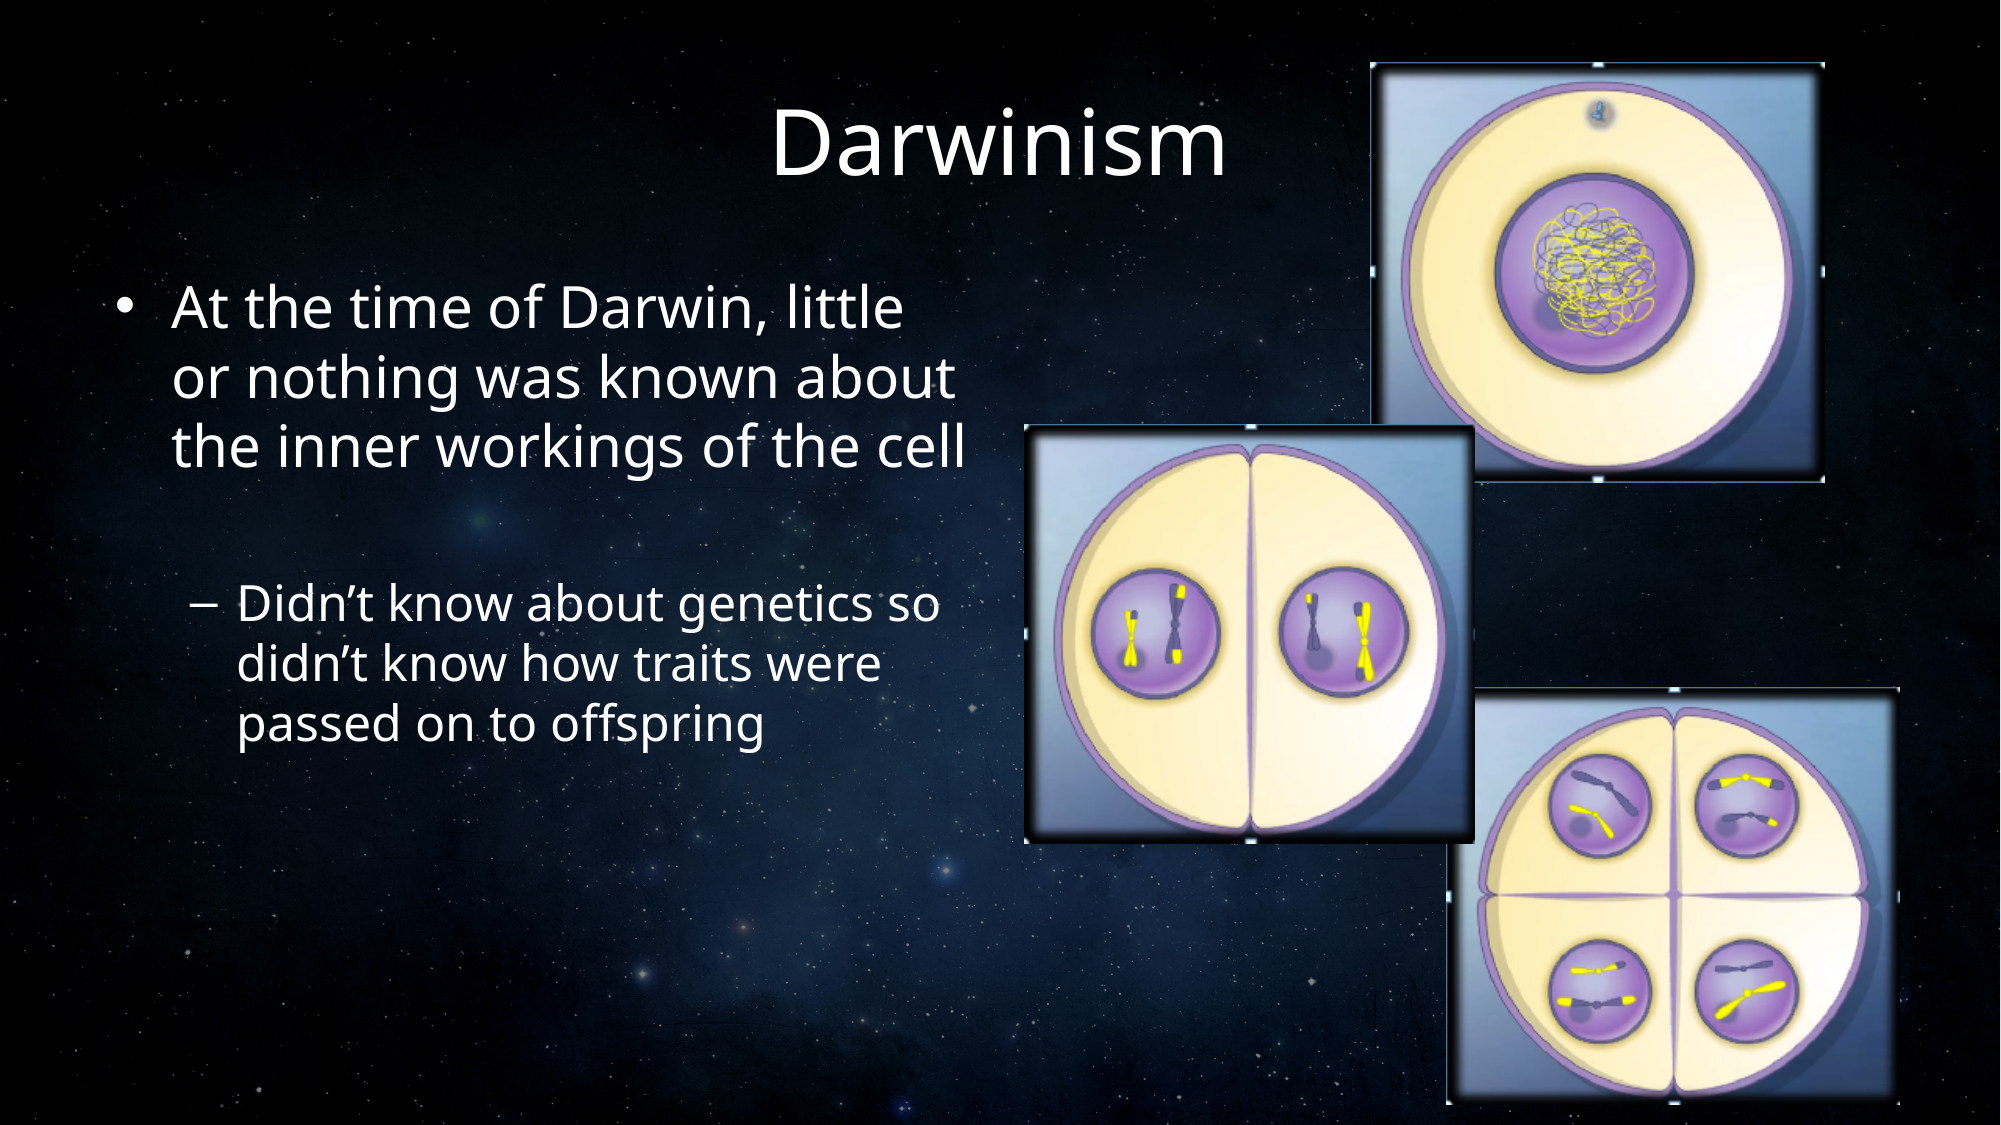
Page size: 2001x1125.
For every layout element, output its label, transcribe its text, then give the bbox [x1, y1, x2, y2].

picture [0, 0, 2001, 1125]
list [1369, 62, 1826, 483]
list At the time of Darwin, little or nothing was known about the inner workings of the cell Didn’t know about genetics so didn’t know how traits were passed on to offspring [99, 262, 984, 1005]
title Darwinism [99, 45, 1900, 233]
